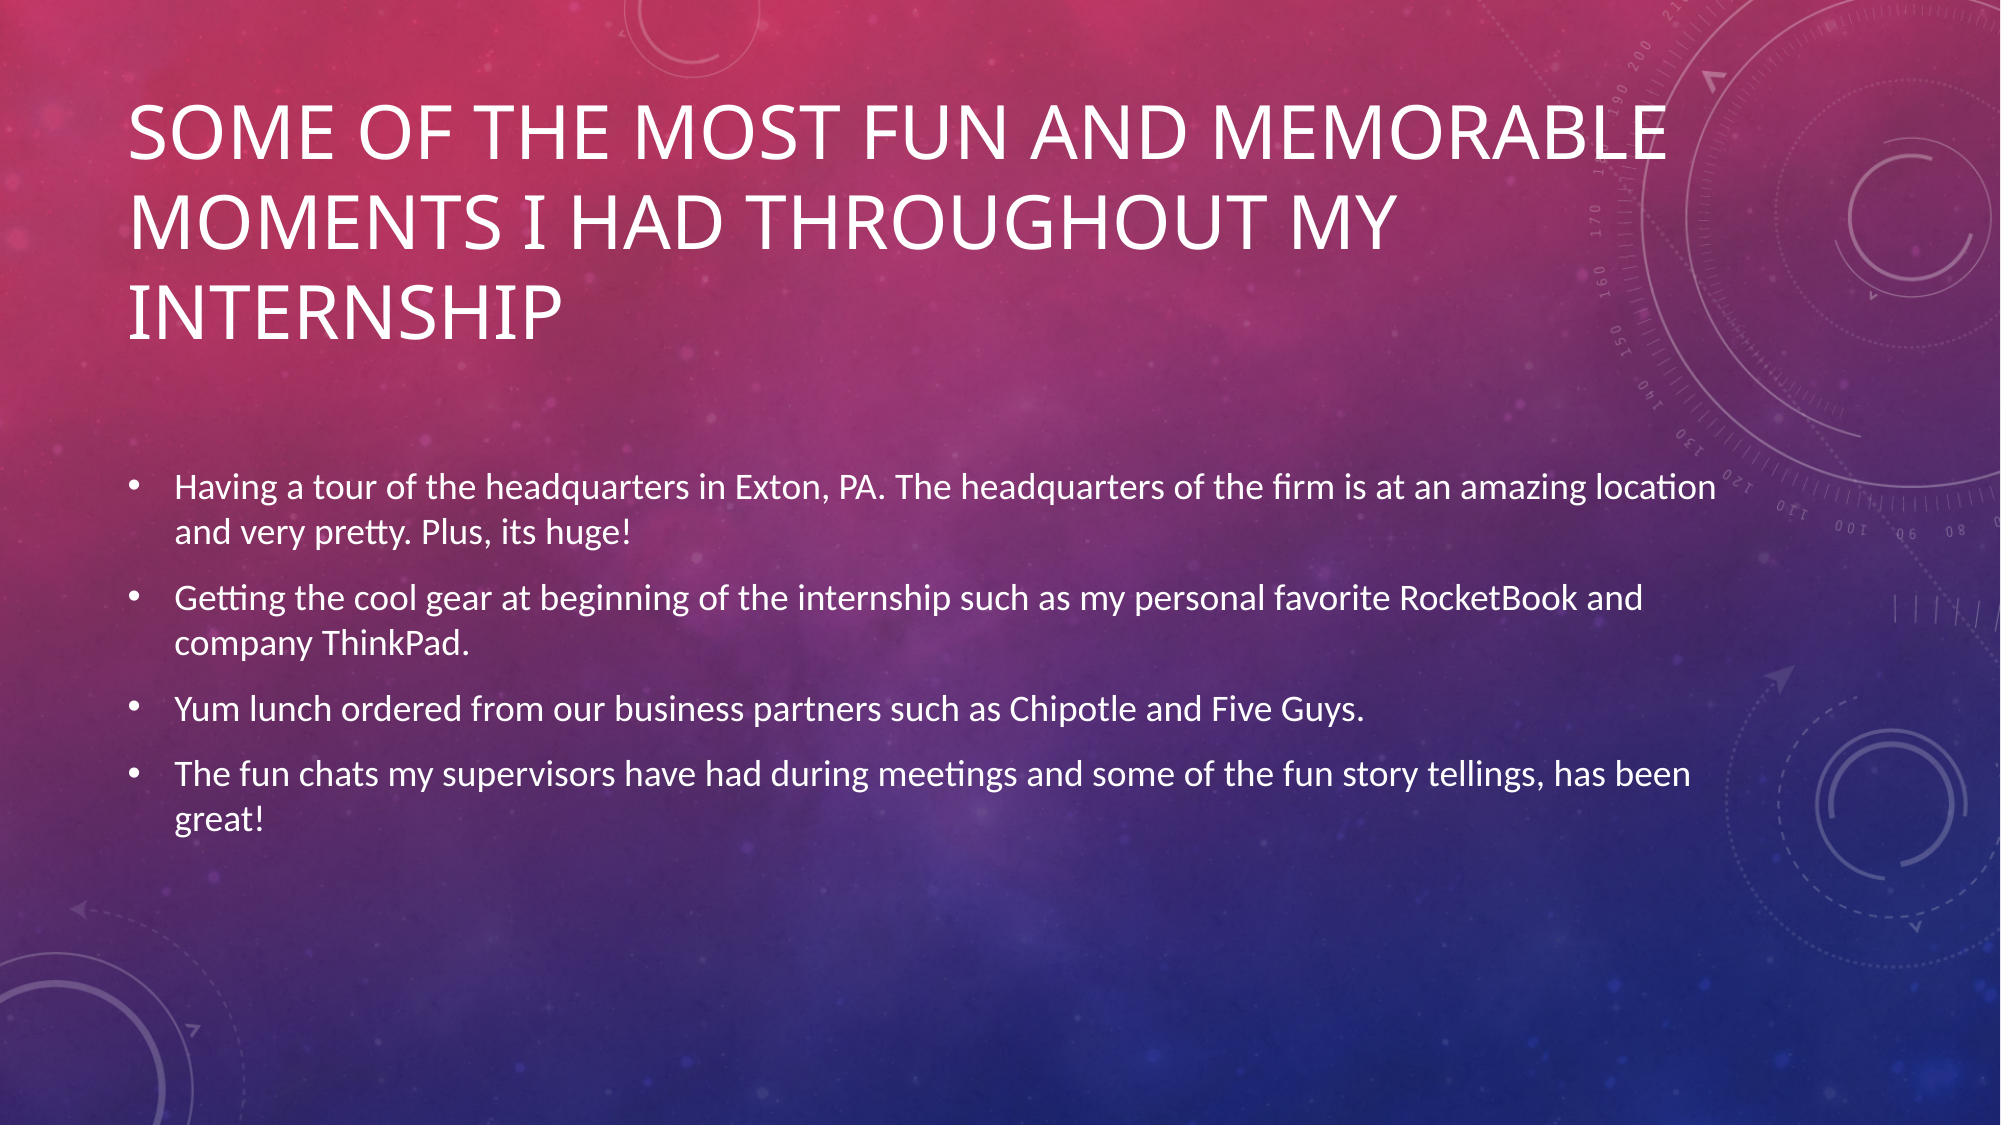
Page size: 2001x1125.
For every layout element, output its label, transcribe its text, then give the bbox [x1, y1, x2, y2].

list Having a tour of the headquarters in Exton, PA. The headquarters of the firm is at an amazing location and very pretty. Plus, its huge! Getting the cool gear at beginning of the internship such as my personal favorite RocketBook and company ThinkPad. Yum lunch ordered from our business partners such as Chipotle and Five Guys. The fun chats my supervisors have had during meetings and some of the fun story tellings, has been great! [112, 351, 1775, 950]
title Some of the most fun and memorable moments I had throughout my internship [112, 99, 1775, 339]
picture [0, 0, 2001, 1125]
